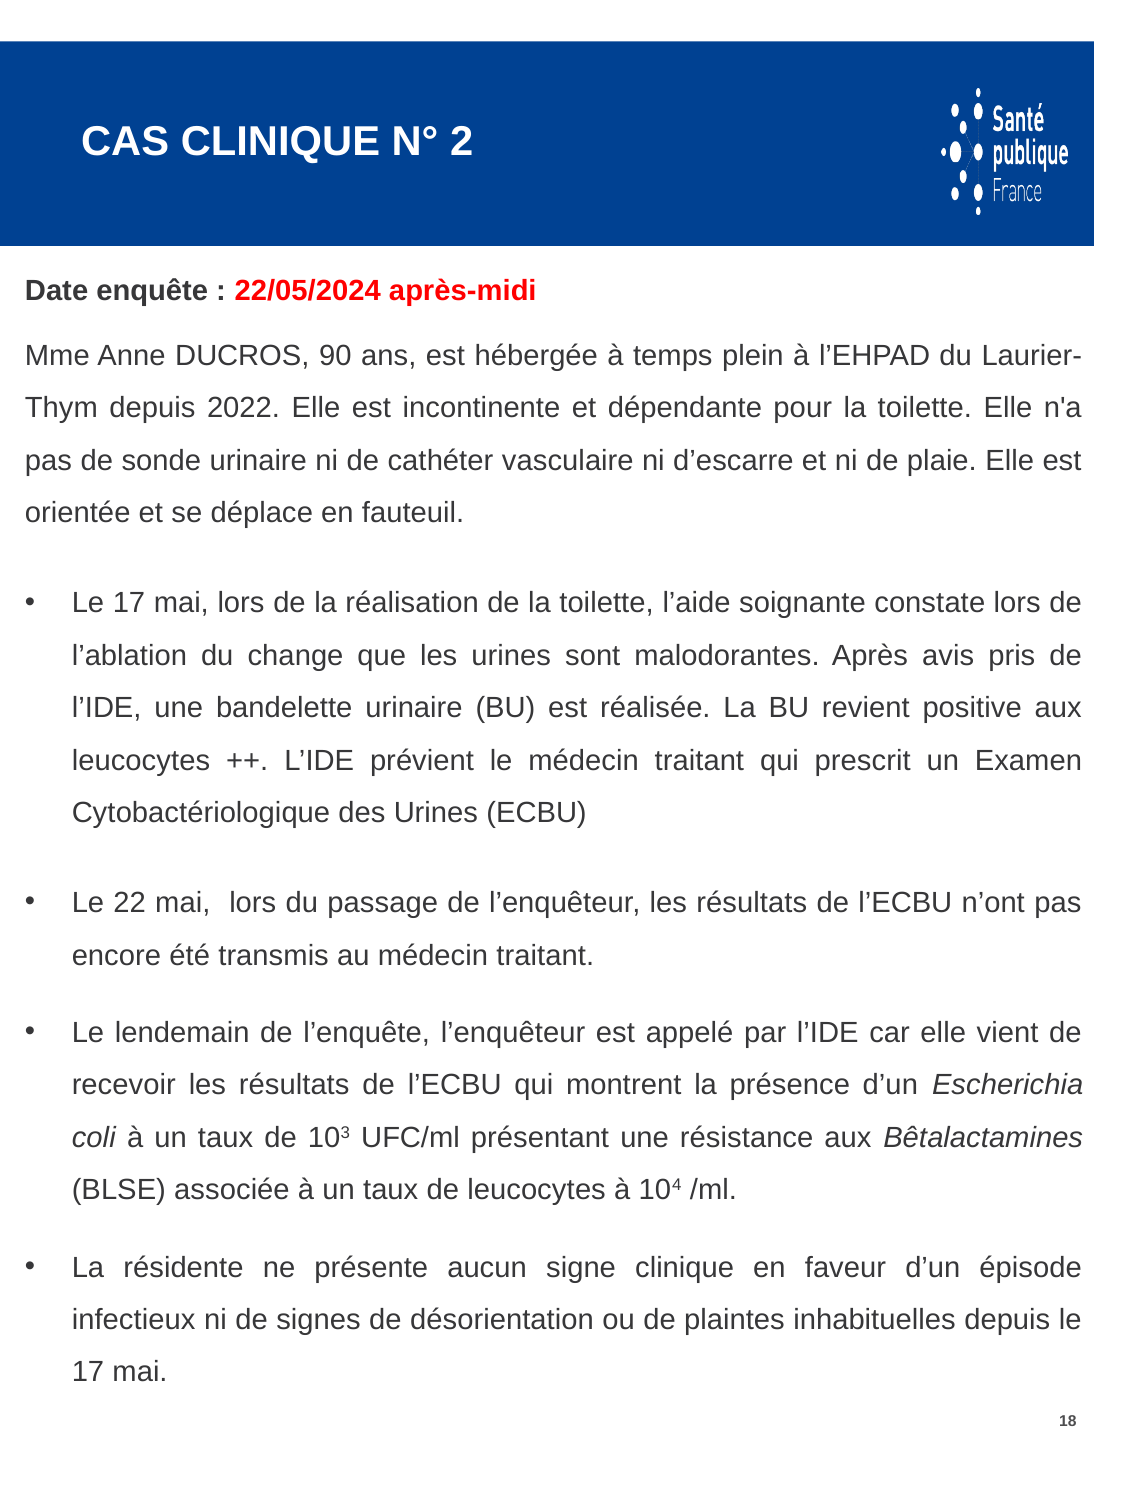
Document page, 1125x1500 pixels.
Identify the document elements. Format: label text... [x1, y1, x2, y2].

picture [941, 88, 1068, 215]
list Date enquête : 22/05/2024 après-midi Mme Anne DUCROS, 90 ans, est hébergée à temps plein à l’EHPAD du Laurier-Thym depuis 2022. Elle est incontinente et dépendante pour la toilette. Elle n'a pas de sonde urinaire ni de cathéter vasculaire ni d’escarre et ni de plaie. Elle est orientée et se déplace en fauteuil. Le 17 mai, lors de la réalisation de la toilette, l’aide soignante constate lors de l’ablation du change que les urines sont malodorantes. Après avis pris de l’IDE, une bandelette urinaire (BU) est réalisée. La BU revient positive aux leucocytes ++. L’IDE prévient le médecin traitant qui prescrit un Examen Cytobactériologique des Urines (ECBU) Le 22 mai, lors du passage de l’enquêteur, les résultats de l’ECBU n’ont pas encore été transmis au médecin traitant. Le lendemain de l’enquête, l’enquêteur est appelé par l’IDE car elle vient de recevoir les résultats de l’ECBU qui montrent la présence d’un Escherichia coli à un taux de 103 UFC/ml présentant une résistance aux Bêtalactamines (BLSE) associée à un taux de leucocytes à 104 /ml. La résidente ne présente aucun signe clinique en faveur d’un épisode infectieux ni de signes de désorientation ou de plaintes inhabituelles depuis le 17 mai. [19, 253, 1090, 1436]
title Cas clinique n° 2 [75, 41, 908, 246]
